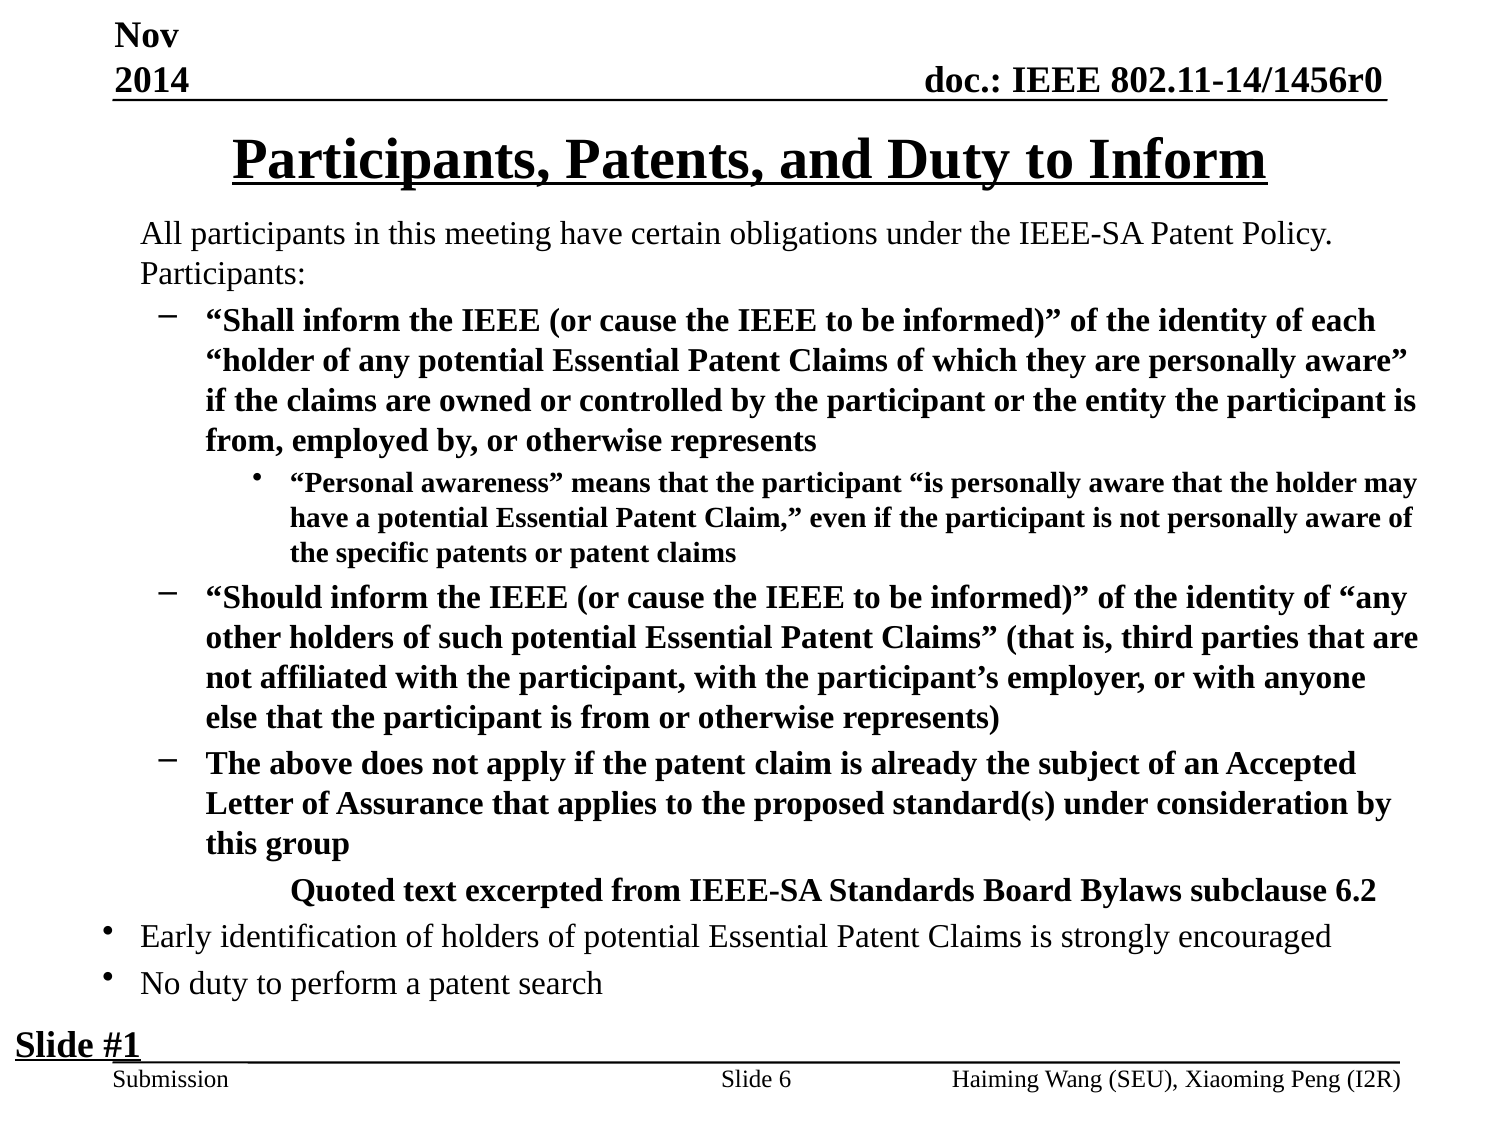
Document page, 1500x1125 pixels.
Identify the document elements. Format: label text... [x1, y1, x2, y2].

footer Haiming Wang (SEU), Xiaoming Peng (I2R) [862, 1061, 1402, 1093]
text_box Participants, Patents, and Duty to Inform [112, 112, 1388, 175]
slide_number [114, 54, 259, 101]
text_box Slide #1 [0, 1012, 157, 1073]
text_box All participants in this meeting have certain obligations under the IEEE-SA Patent Policy. Participants: “Shall inform the IEEE (or cause the IEEE to be informed)” of the identity of each “holder of any potential Essential Patent Claims of which they are personally aware” if the claims are owned or controlled by the participant or the entity the participant is from, employed by, or otherwise represents “Personal awareness” means that the participant “is personally aware that the holder may have a potential Essential Patent Claim,” even if the participant is not personally aware of the specific patents or patent claims “Should inform the IEEE (or cause the IEEE to be informed)” of the identity of “any other holders of such potential Essential Patent Claims” (that is, third parties that are not affiliated with the participant, with the participant’s employer, or with anyone else that the participant is from or otherwise represents) The above does not apply if the patent claim is already the subject of an Accepted Letter of Assurance that applies to the proposed standard(s) under consideration by this group Quoted text excerpted from IEEE-SA Standards Board Bylaws subclause 6.2 Early identification of holders of potential Essential Patent Claims is strongly encouraged No duty to perform a patent search [87, 187, 1438, 850]
slide_number Slide 6 [712, 1061, 800, 1093]
